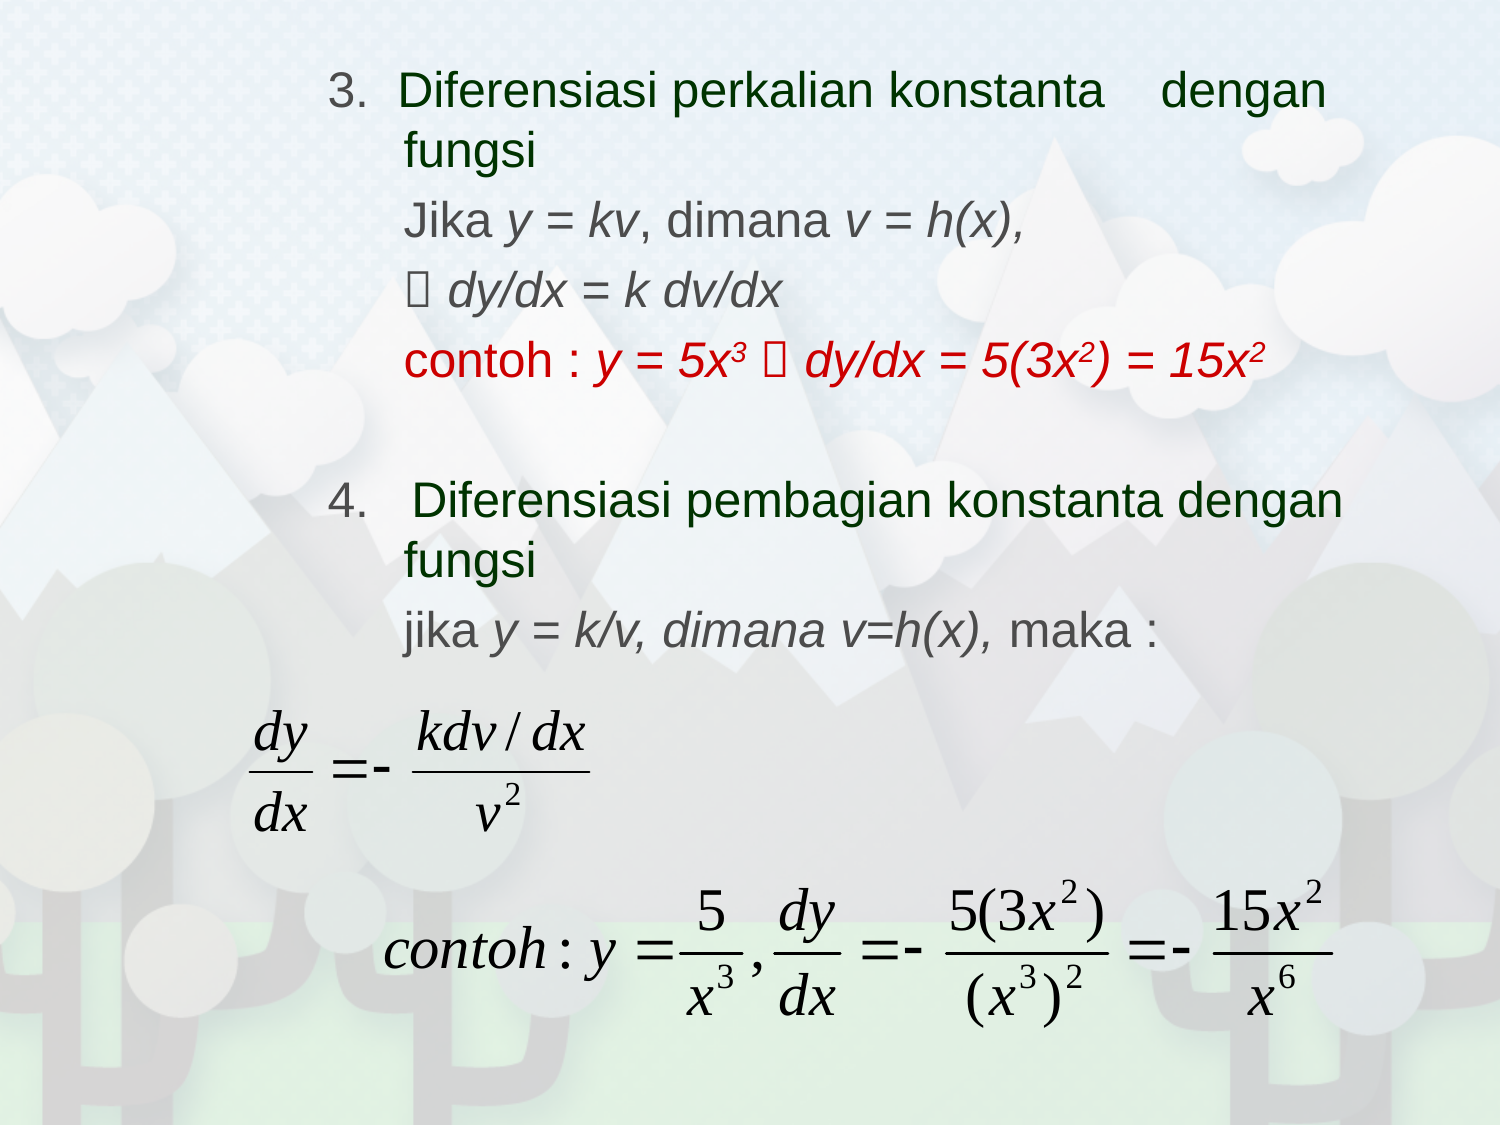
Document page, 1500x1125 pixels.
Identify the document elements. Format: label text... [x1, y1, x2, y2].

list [239, 695, 600, 845]
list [374, 862, 1344, 1040]
list 3. Diferensiasi perkalian konstanta dengan fungsi Jika y = kv, dimana v = h(x),  dy/dx = k dv/dx contoh : y = 5x3  dy/dx = 5(3x2) = 15x2 4. Diferensiasi pembagian konstanta dengan fungsi jika y = k/v, dimana v=h(x), maka : [312, 49, 1401, 951]
